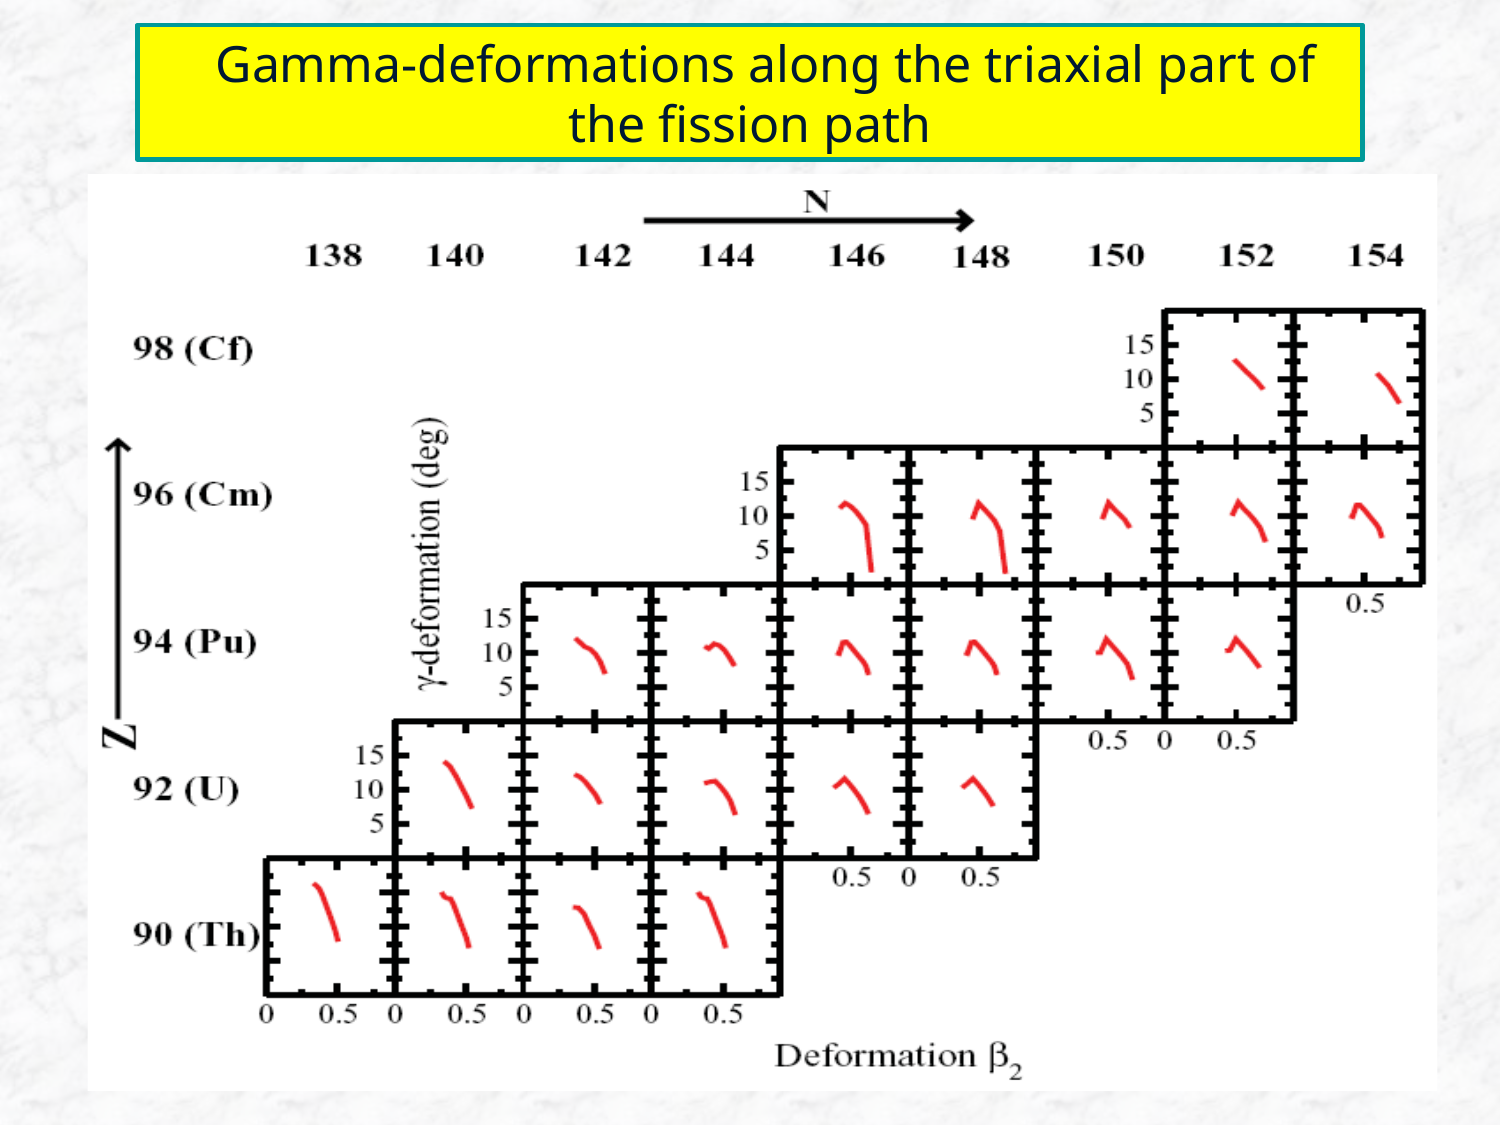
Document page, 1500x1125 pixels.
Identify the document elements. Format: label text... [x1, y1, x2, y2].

text_box Gamma-deformations along the triaxial part of the fission path [137, 24, 1363, 160]
picture [87, 174, 1438, 1091]
